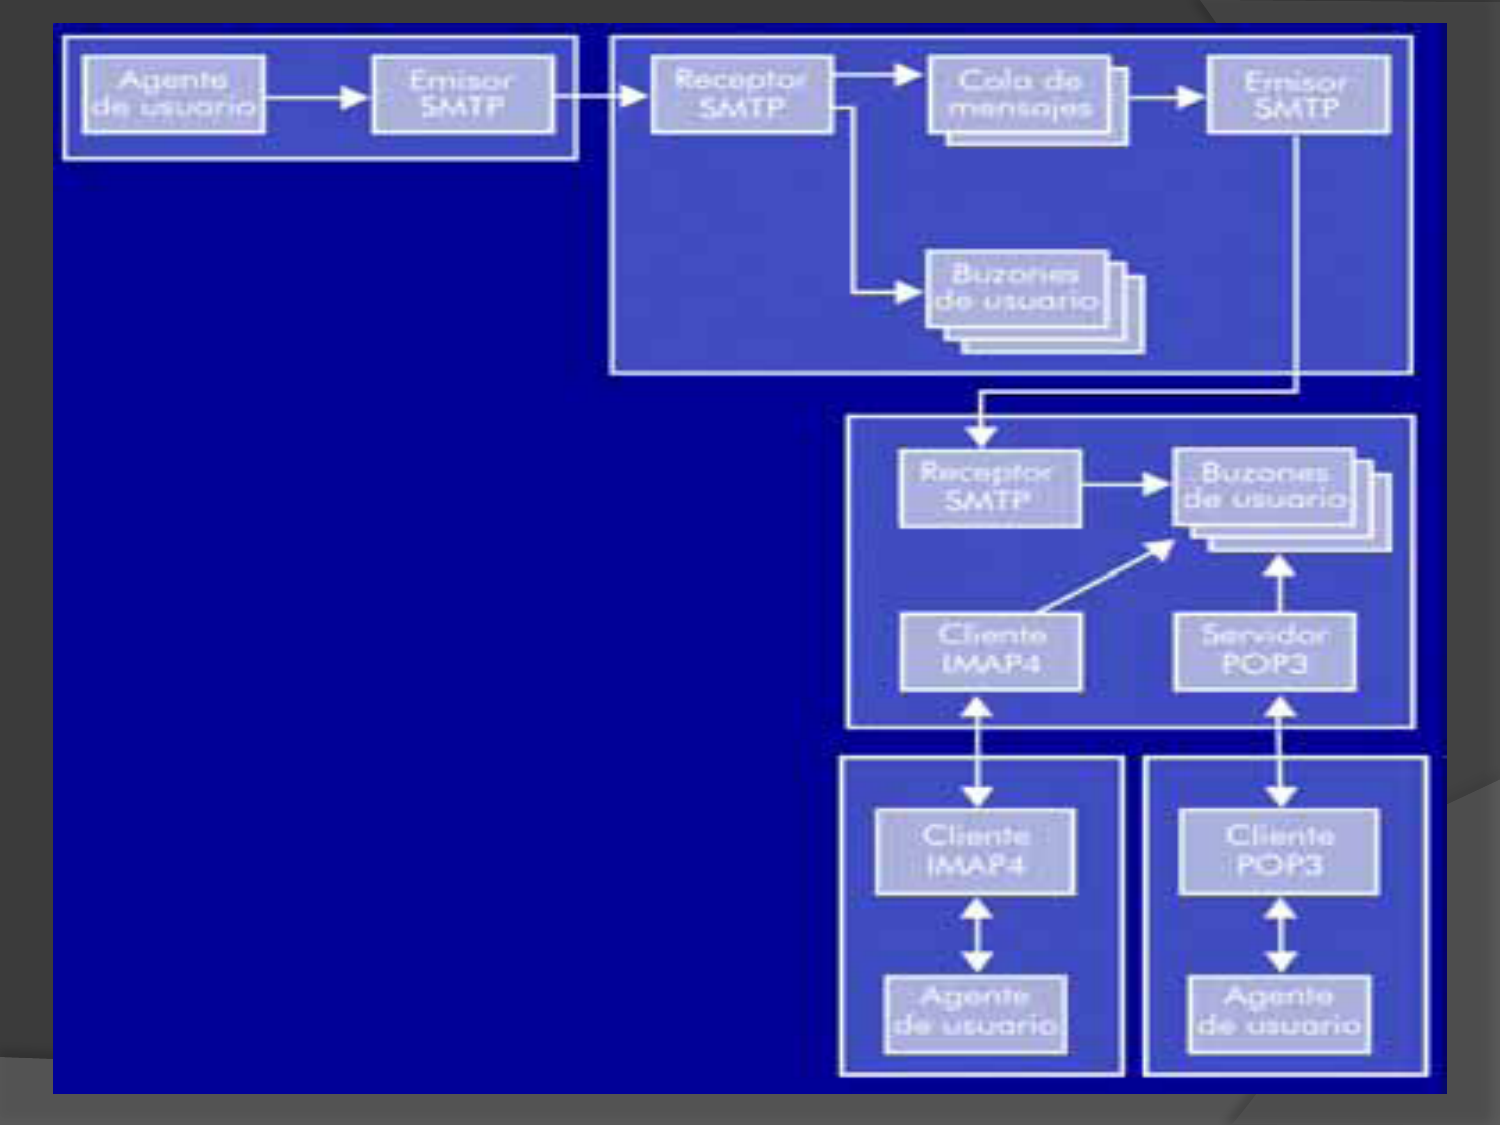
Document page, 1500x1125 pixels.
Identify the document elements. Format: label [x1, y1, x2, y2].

list [52, 23, 1448, 1095]
